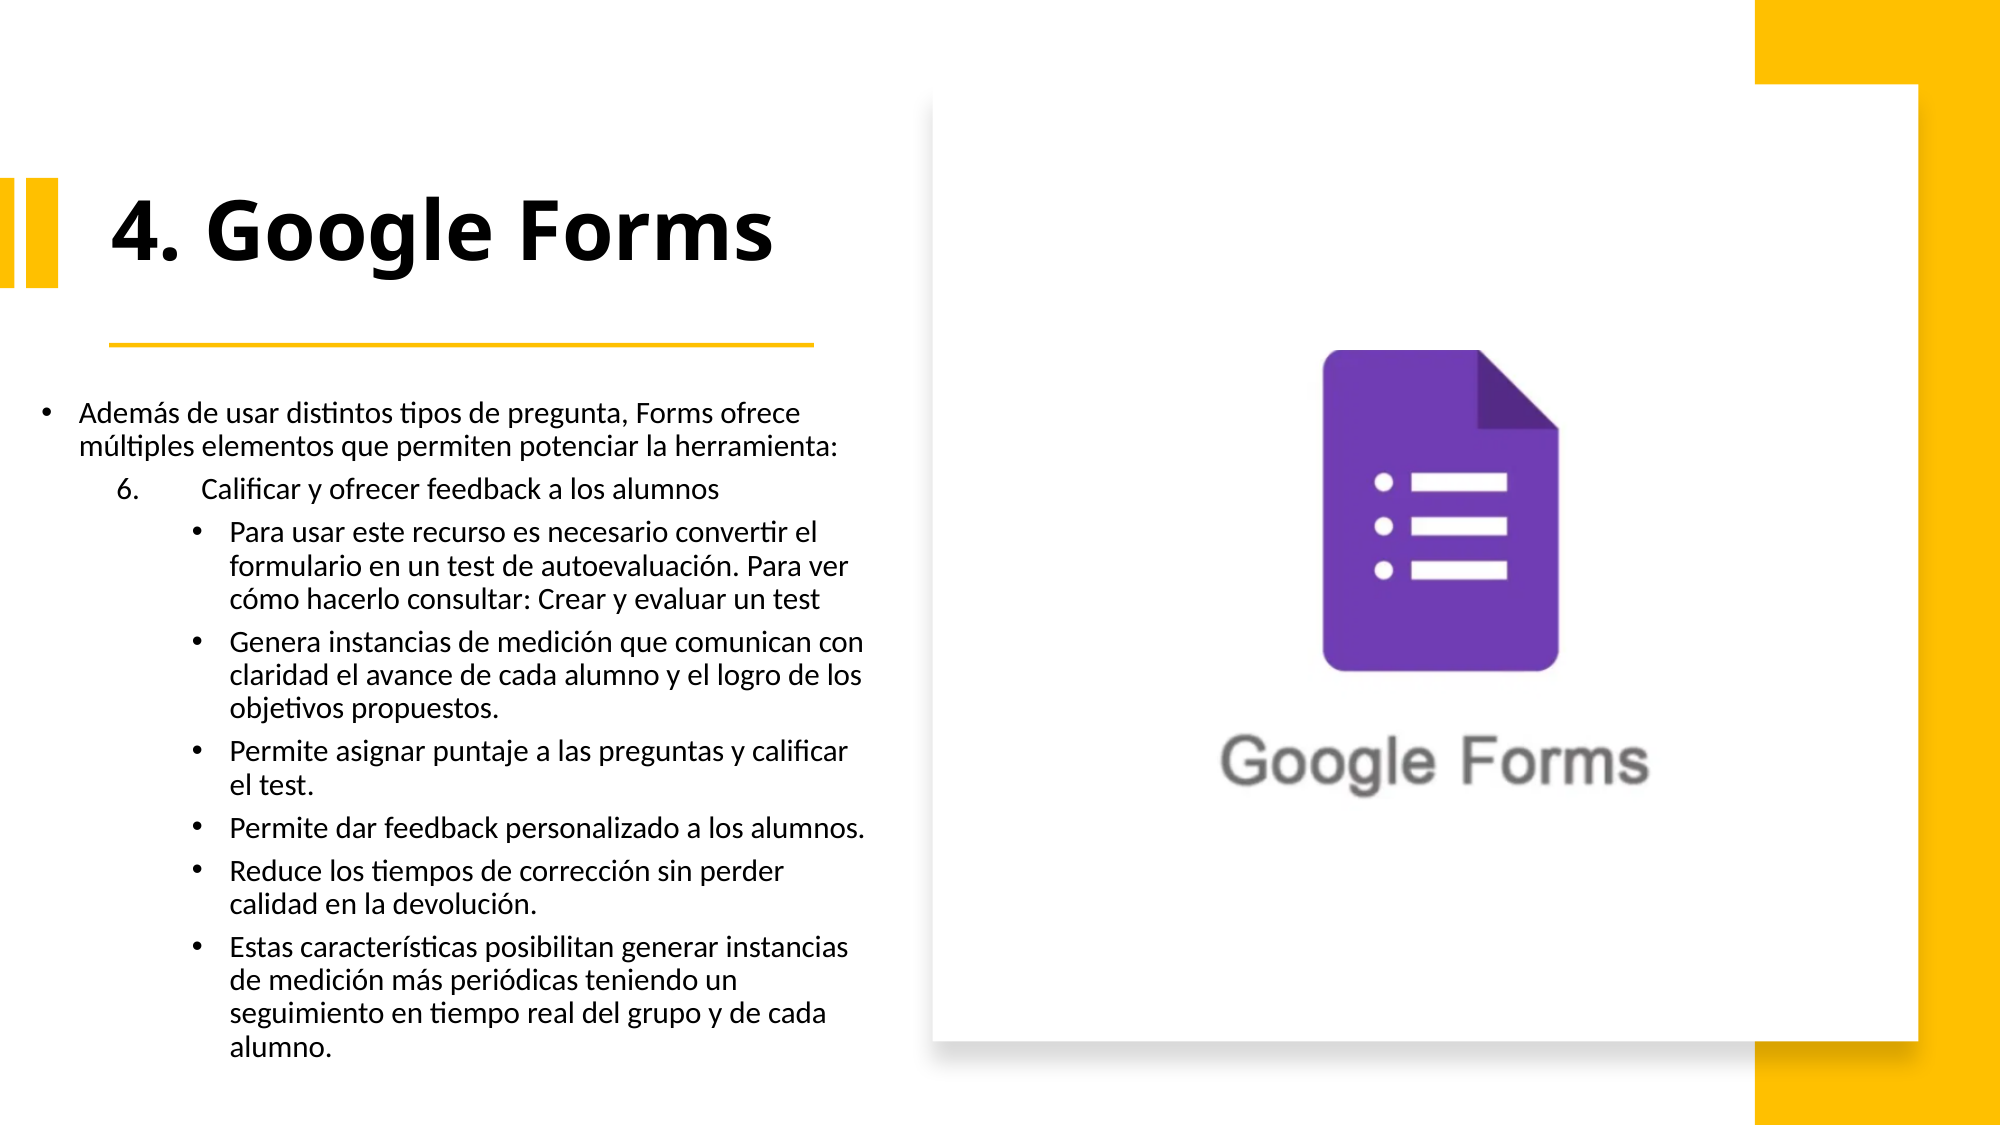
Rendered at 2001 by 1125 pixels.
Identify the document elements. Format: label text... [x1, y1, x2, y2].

title 4. Google Forms [96, 140, 845, 326]
picture [1187, 350, 1664, 812]
text_box [108, 342, 815, 348]
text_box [0, 177, 59, 289]
text_box [932, 83, 1919, 1042]
text_box [1754, 0, 2000, 1125]
text_box [0, 0, 1754, 1125]
list Además de usar distintos tipos de pregunta, Forms ofrece múltiples elementos que permiten potenciar la herramienta: Calificar y ofrecer feedback a los alumnos Para usar este recurso es necesario convertir el formulario en un test de autoevaluación. Para ver cómo hacerlo consultar: Crear y evaluar un test Genera instancias de medición que comunican con claridad el avance de cada alumno y el logro de los objetivos propuestos. Permite asignar puntaje a las preguntas y calificar el test. Permite dar feedback personalizado a los alumnos. Reduce los tiempos de corrección sin perder calidad en la devolución. Estas características posibilitan generar instancias de medición más periódicas teniendo un seguimiento en tiempo real del grupo y de cada alumno. [26, 369, 891, 1092]
